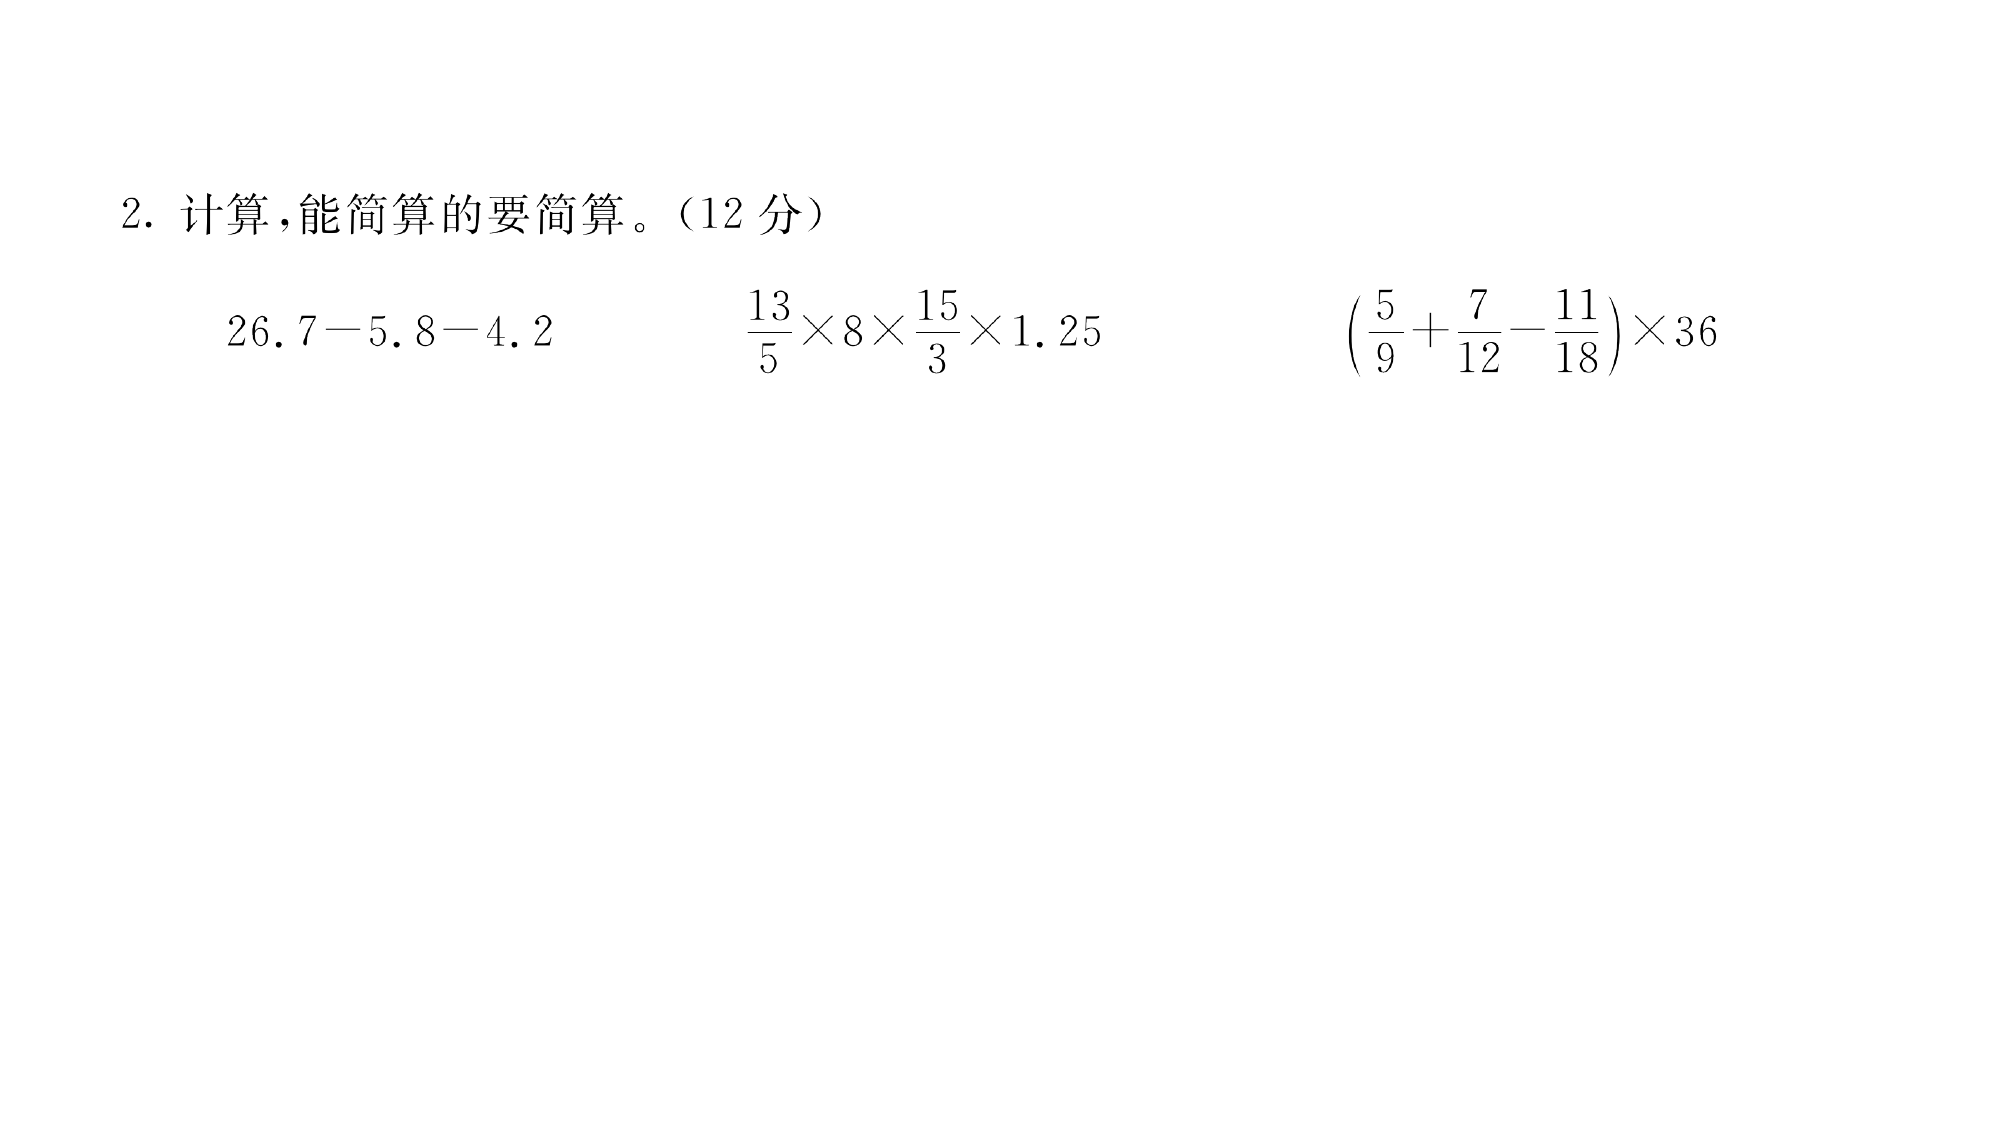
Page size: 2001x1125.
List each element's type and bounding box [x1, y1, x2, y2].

picture [118, 177, 2000, 816]
